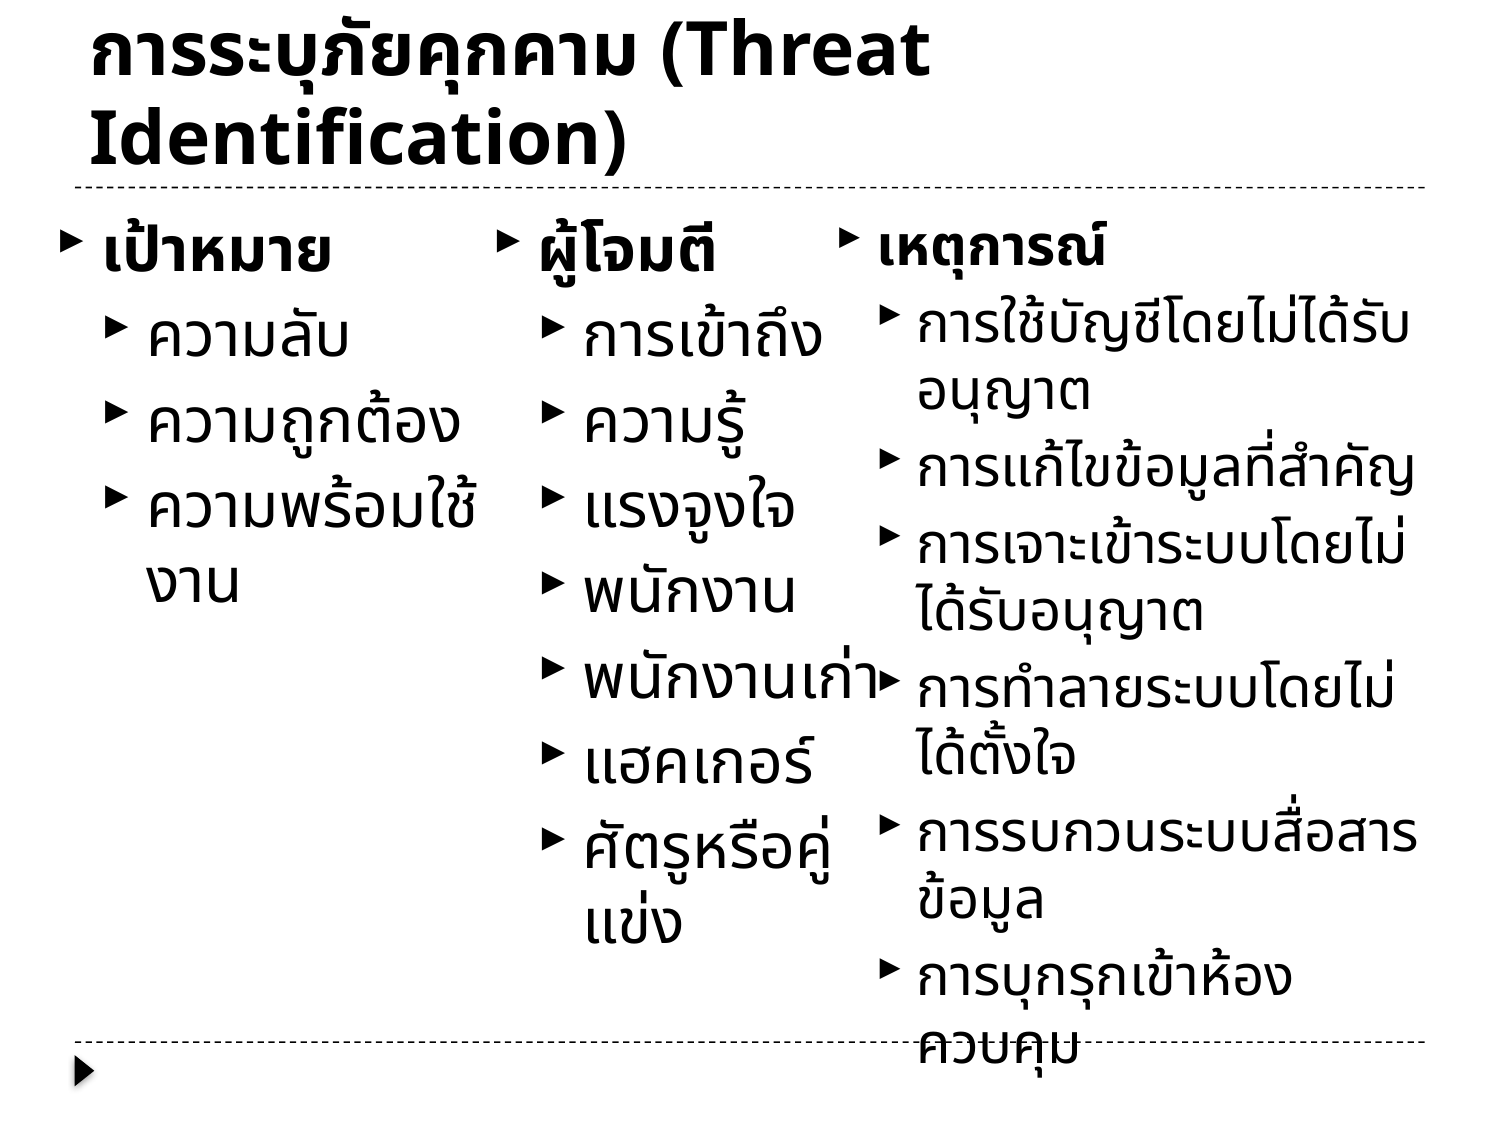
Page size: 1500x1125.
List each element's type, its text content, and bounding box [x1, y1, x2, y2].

list เป้าหมาย ความลับ ความถูกต้อง ความพร้อมใช้งาน [41, 201, 478, 1012]
text_box เหตุการณ์ การใช้บัญชีโดยไม่ได้รับอนุญาต การแก้ไขข้อมูลที่สำคัญ การเจาะเข้าระบบโดยไม่ได้รับอนุญาต การทำลายระบบโดยไม่ได้ตั้งใจ การรบกวนระบบสื่อสารข้อมูล การบุกรุกเข้าห้องควบคุม [820, 201, 1459, 1083]
text_box ผู้โจมตี การเข้าถึง ความรู้ แรงจูงใจ พนักงาน พนักงานเก่า แฮคเกอร์ ศัตรูหรือคู่แข่ง [478, 201, 820, 1012]
title การระบุภัยคุกคาม (Threat Identification) [75, 24, 1425, 188]
